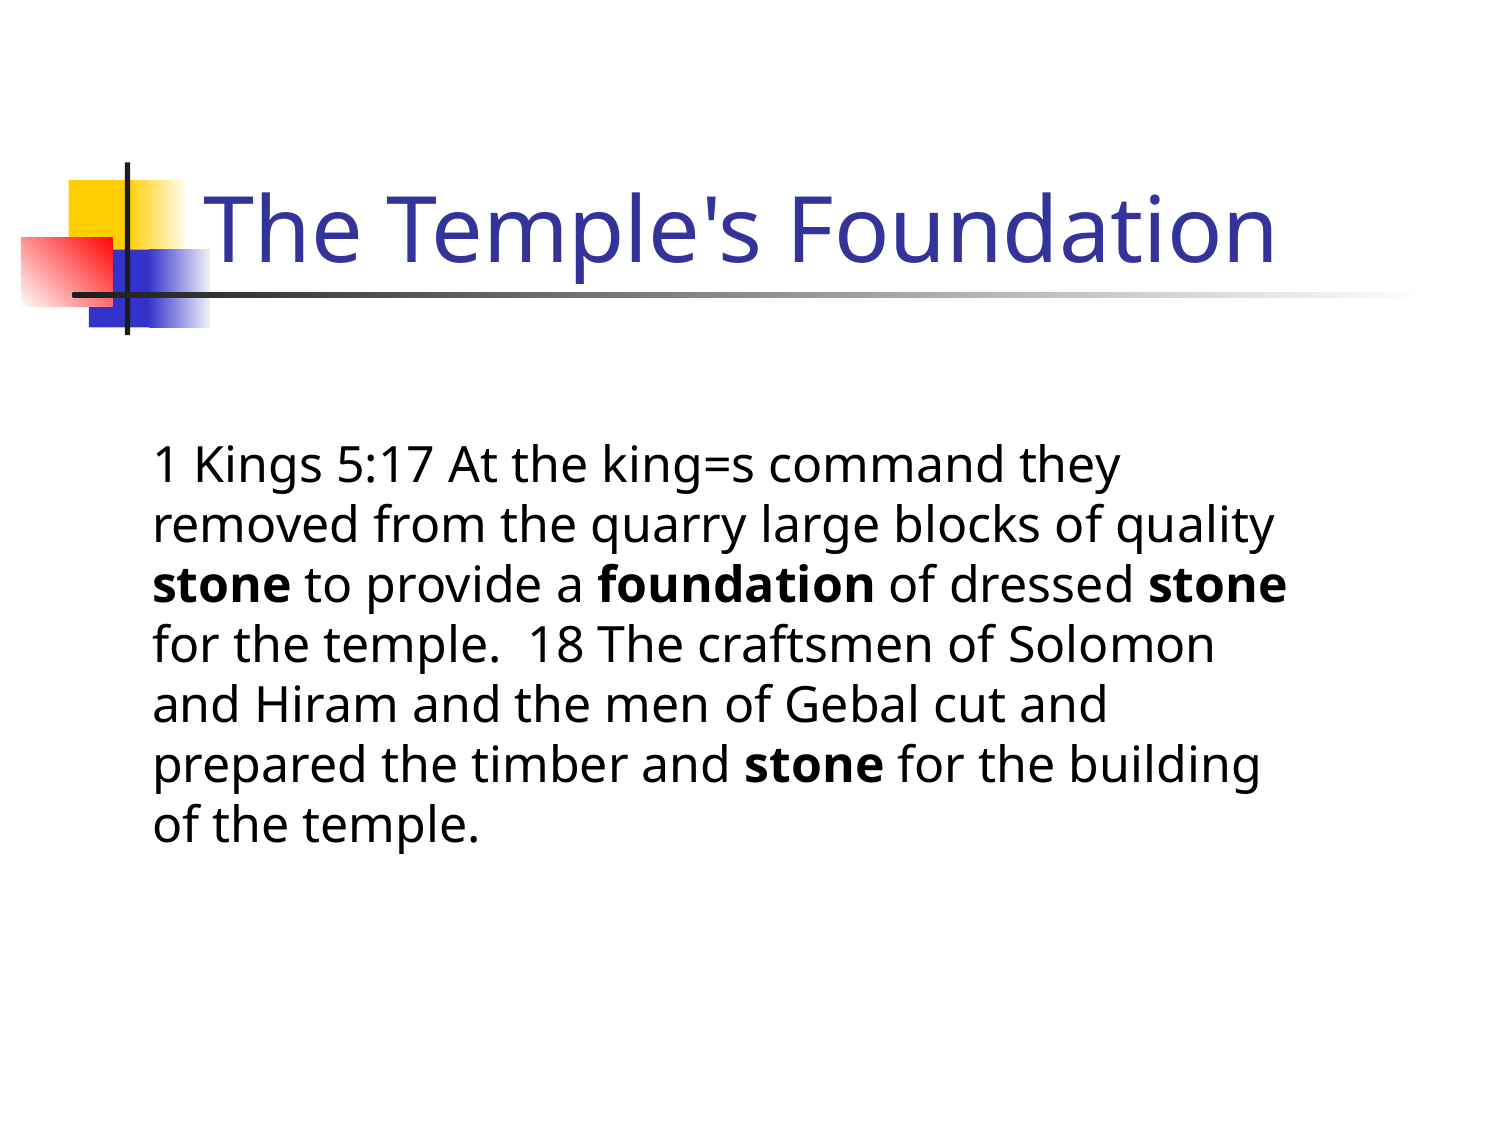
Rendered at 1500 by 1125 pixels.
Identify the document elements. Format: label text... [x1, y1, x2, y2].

title The Temple's Foundation [188, 101, 1468, 289]
text_box 1 Kings 5:17 At the king=s command they removed from the quarry large blocks of quality stone to provide a foundation of dressed stone for the temple. 18 The craftsmen of Solomon and Hiram and the men of Gebal cut and prepared the timber and stone for the building of the temple. [137, 424, 1325, 860]
